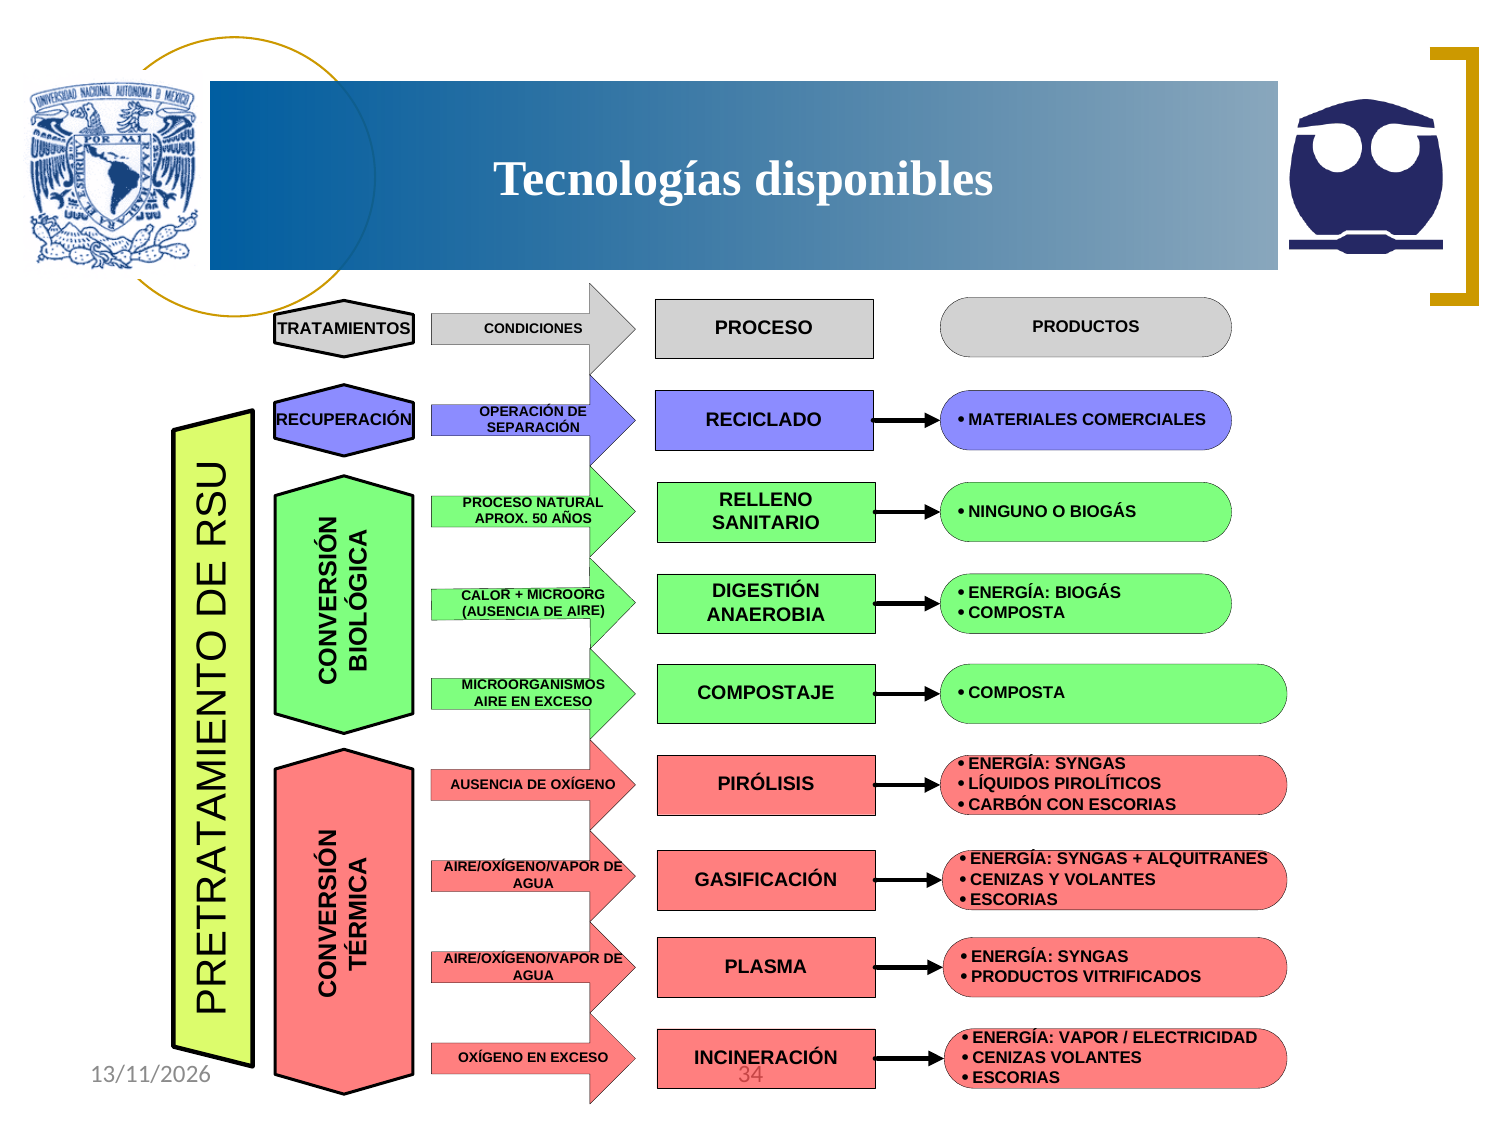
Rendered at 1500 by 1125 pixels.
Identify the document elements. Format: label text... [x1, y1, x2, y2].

title Tecnologías disponibles [210, 93, 1278, 259]
picture [23, 70, 203, 279]
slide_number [75, 1042, 162, 1103]
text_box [167, 280, 1290, 1107]
picture [1289, 99, 1443, 254]
